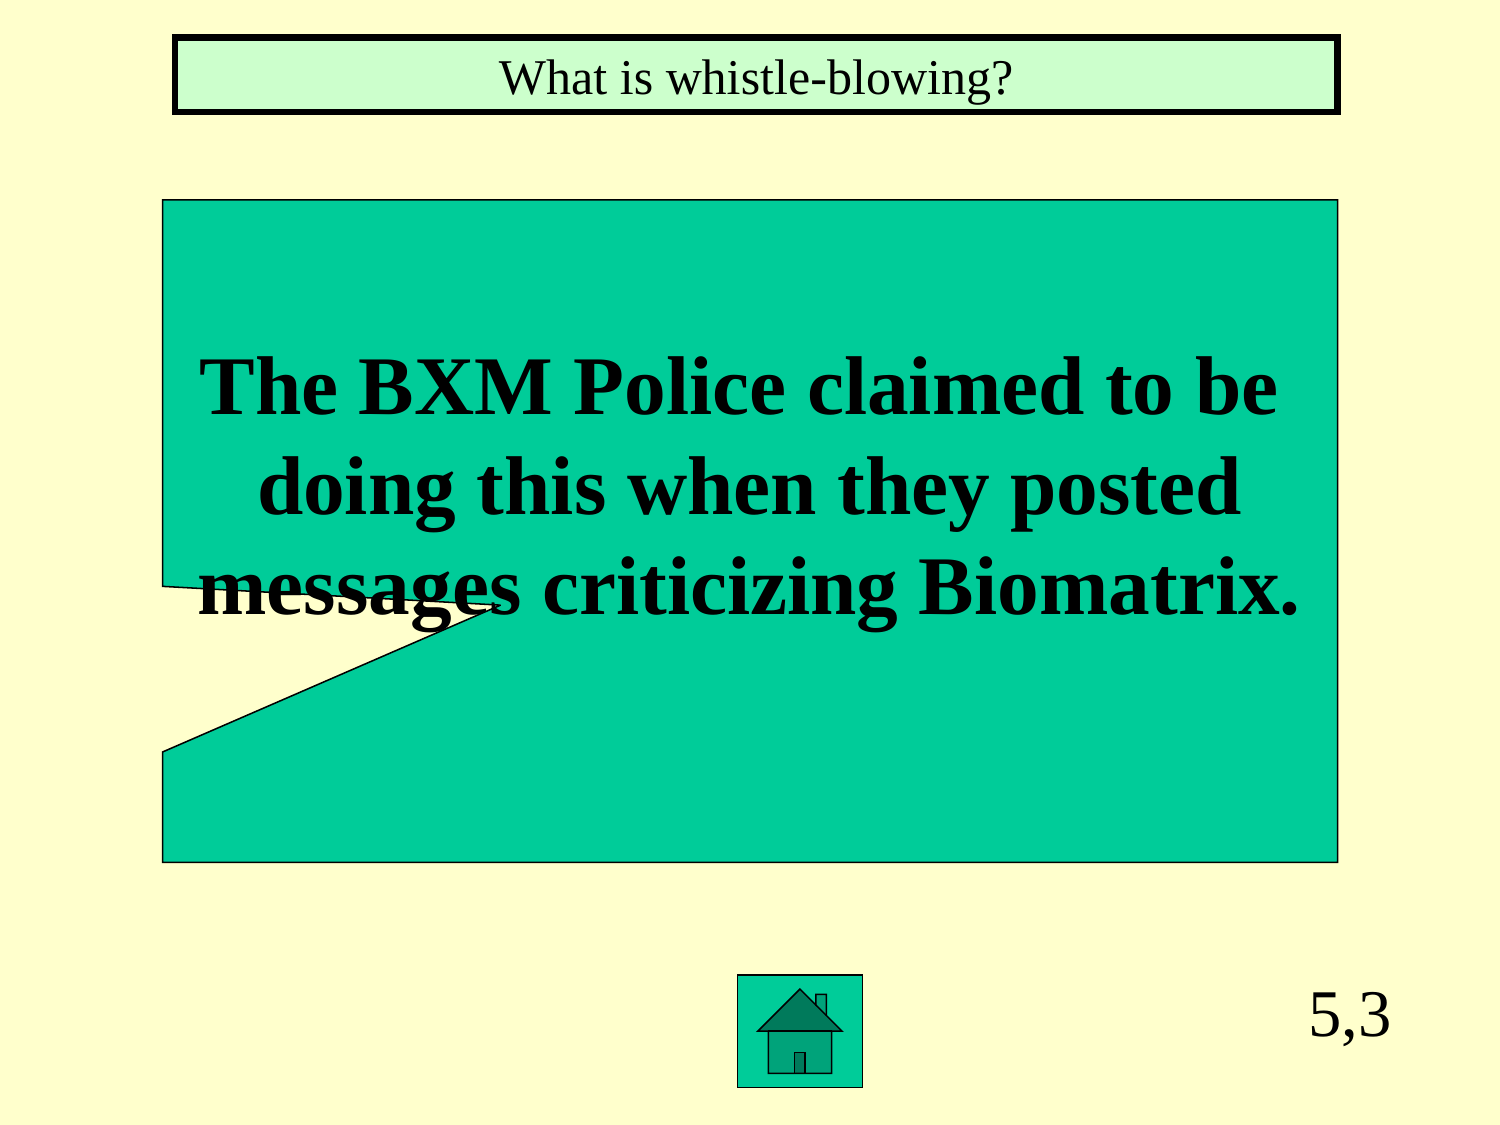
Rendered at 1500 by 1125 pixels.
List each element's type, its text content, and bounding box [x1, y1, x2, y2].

subtitle 5,3 [1199, 962, 1500, 1125]
text_box What is whistle-blowing? [174, 37, 1338, 113]
text_box [737, 975, 863, 1088]
text_box The BXM Police claimed to be doing this when they posted messages criticizing Biomatrix. [162, 199, 1338, 863]
